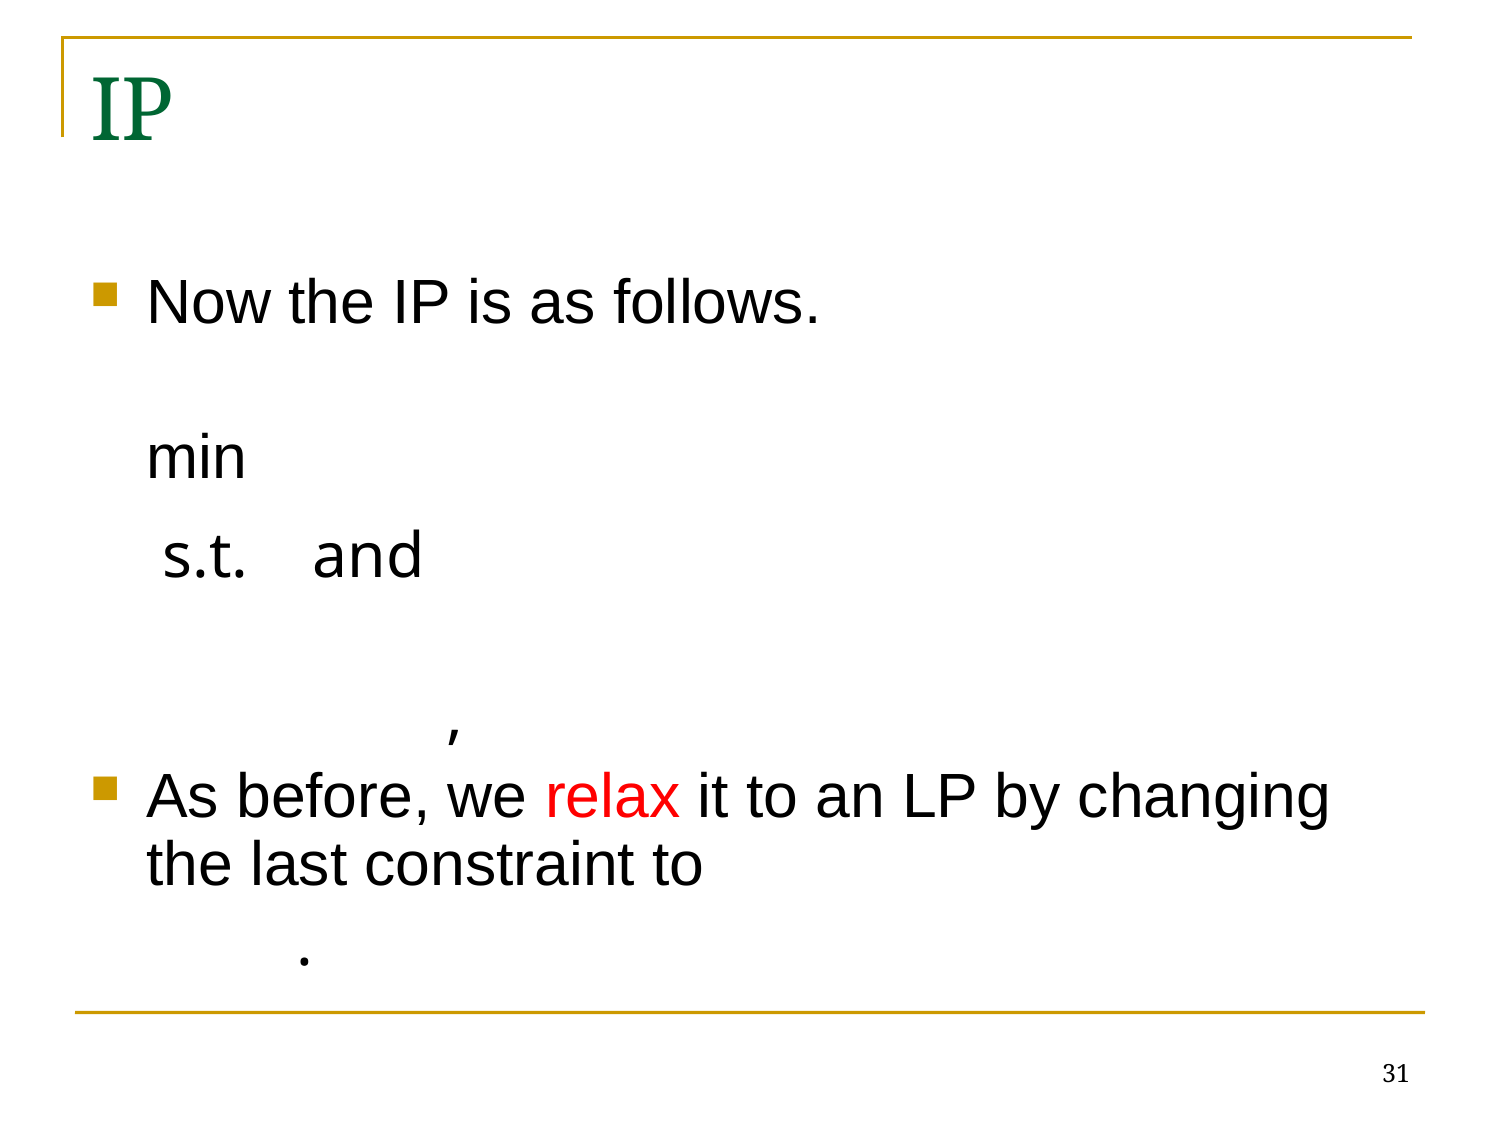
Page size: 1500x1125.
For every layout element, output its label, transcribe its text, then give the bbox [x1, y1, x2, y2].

slide_number 31 [1074, 1024, 1425, 1100]
title IP [75, 45, 1425, 233]
